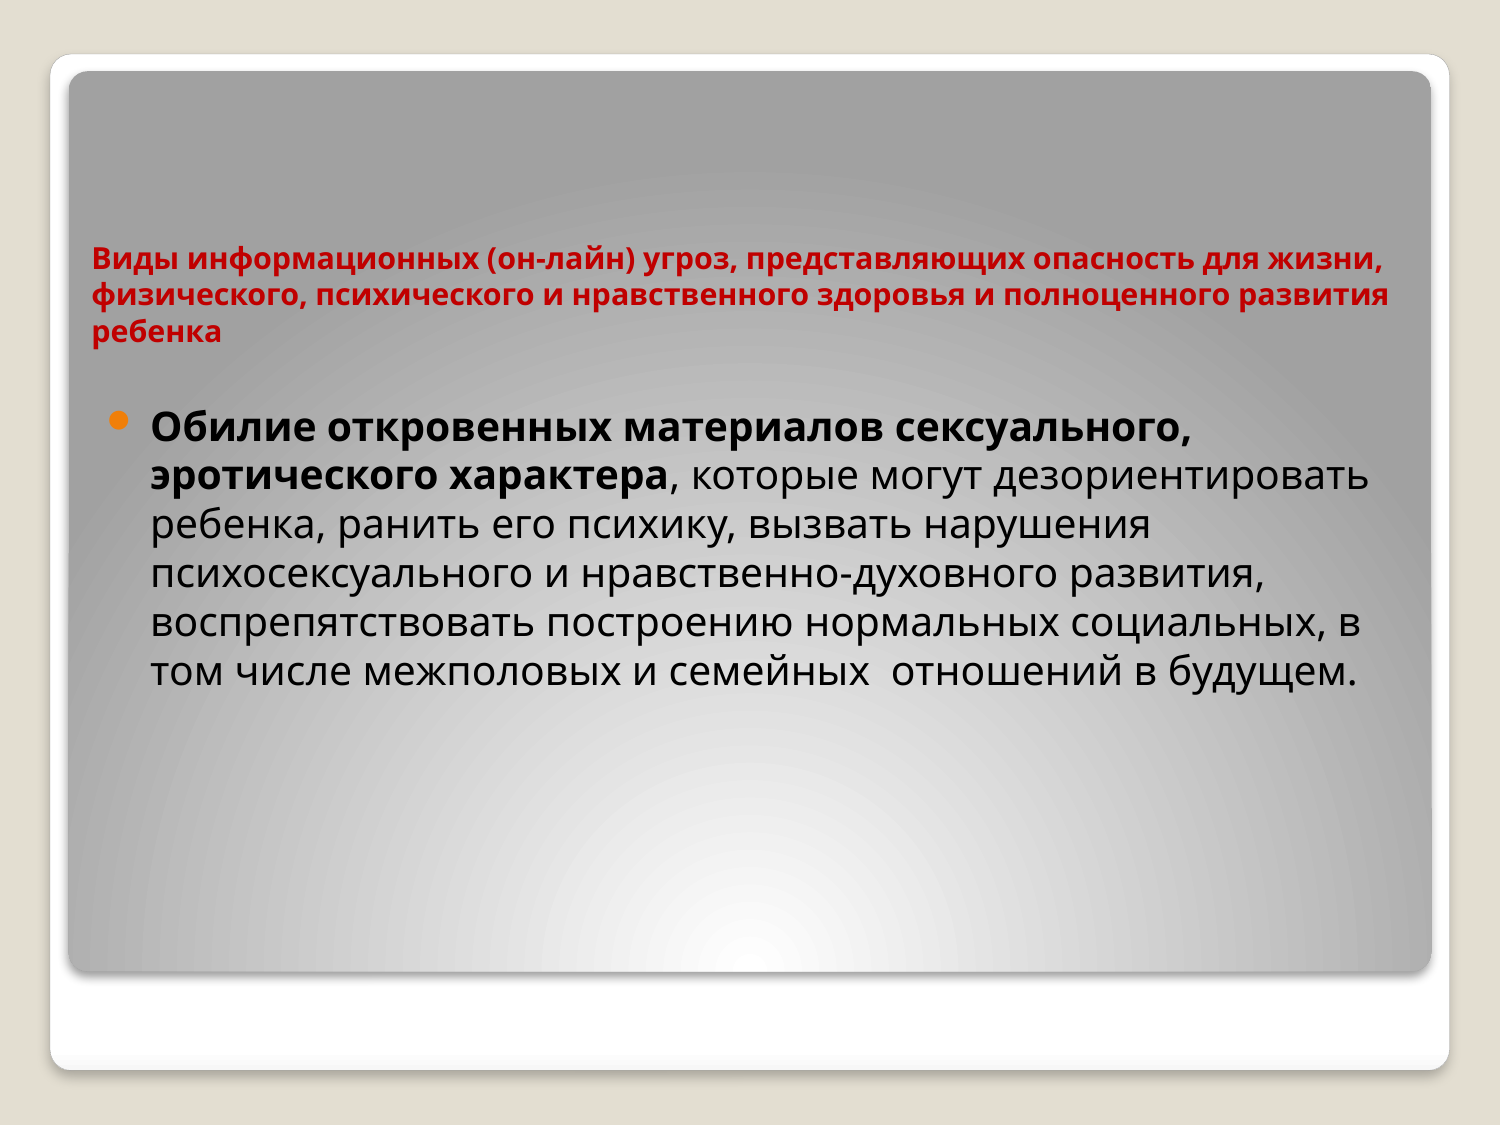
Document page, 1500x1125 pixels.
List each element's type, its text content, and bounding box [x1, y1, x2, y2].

list Обилие откровенных материалов сексуального, эротического характера, которые могут дезориентировать ребенка, ранить его психику, вызвать нарушения психосексуального и нравственно-духовного развития, воспрепятствовать построению нормальных социальных, в том числе межполовых и семейных отношений в будущем. [76, 385, 1420, 739]
title Виды информационных (он-лайн) угроз, представляющих опасность для жизни, физического, психического и нравственного здоровья и полноценного развития ребенка [76, 231, 1420, 385]
